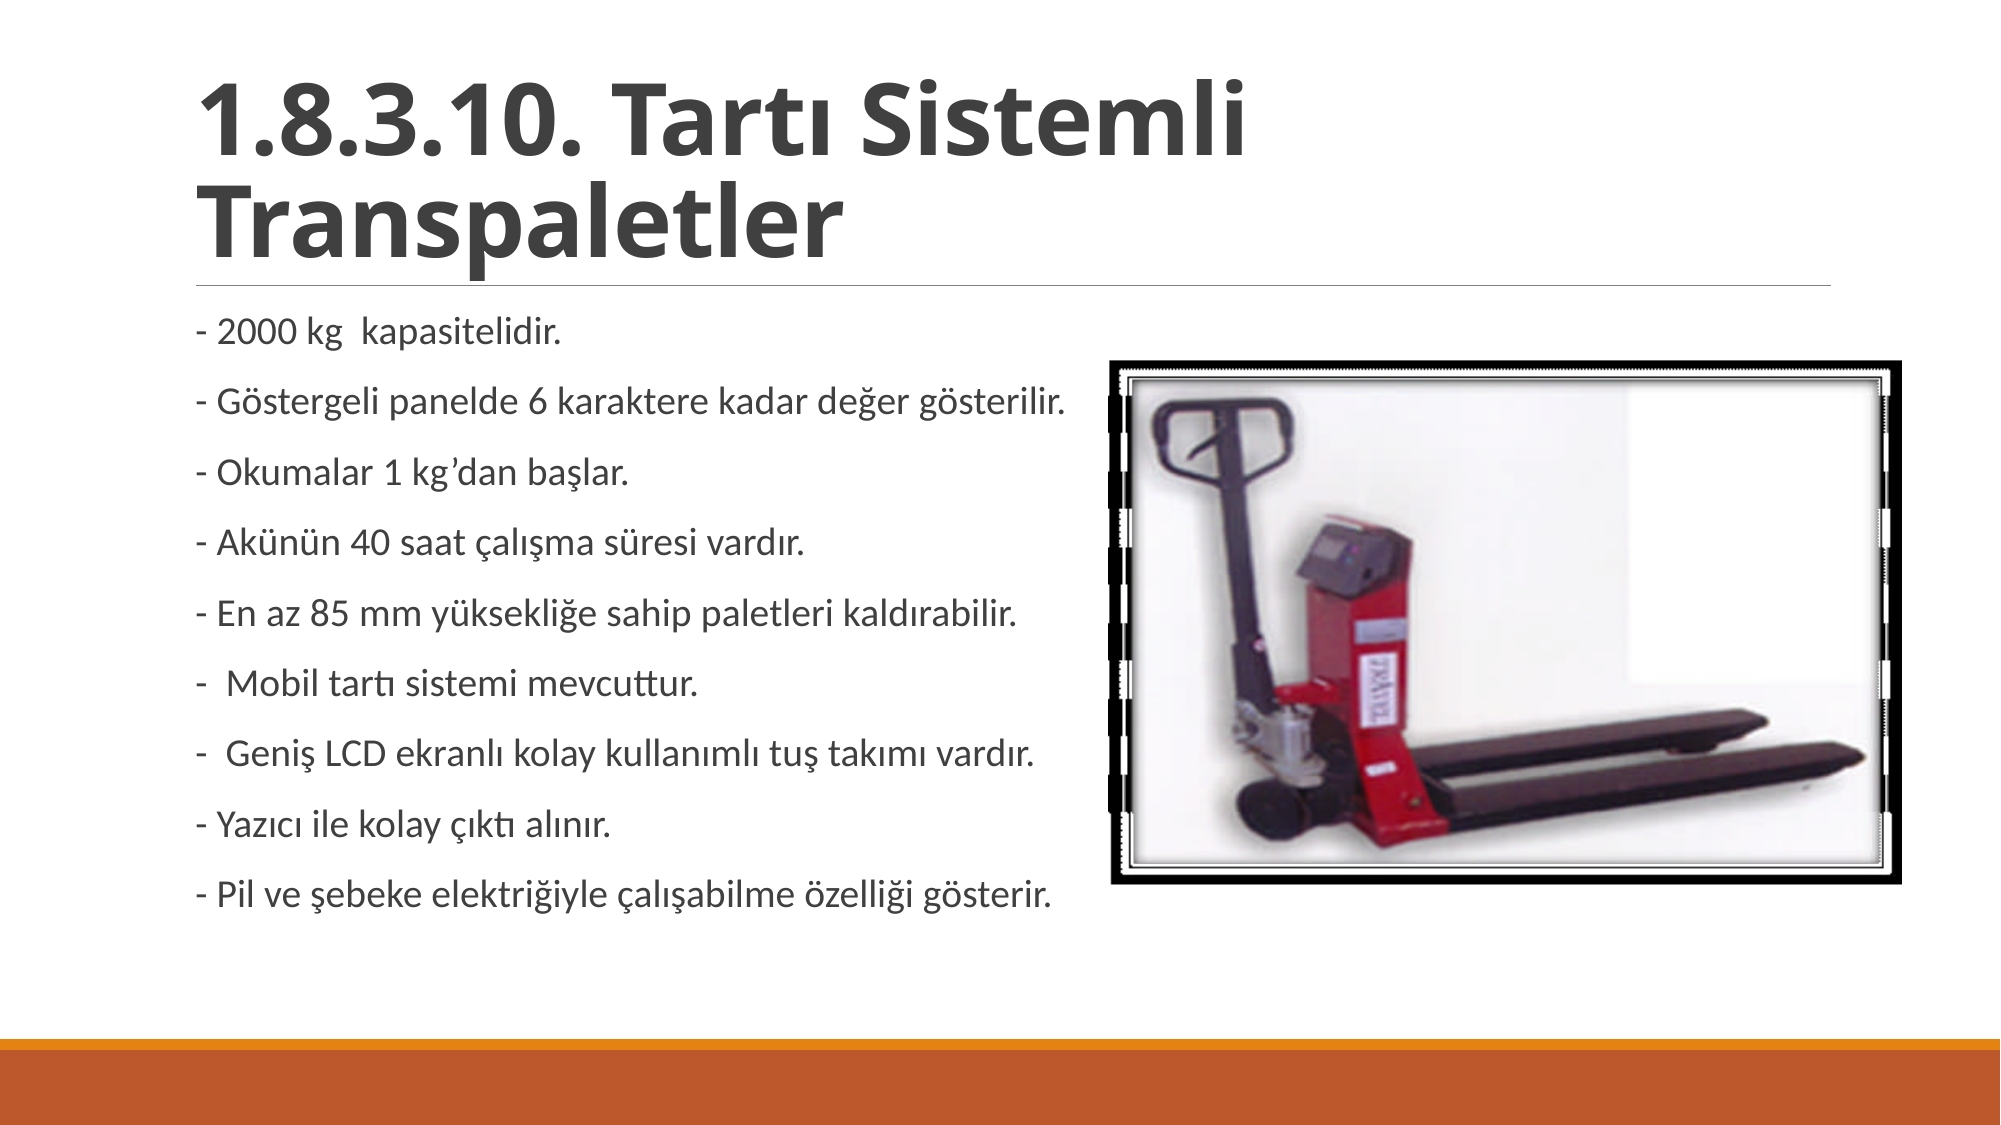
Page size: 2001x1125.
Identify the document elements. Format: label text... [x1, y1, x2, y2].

title 1.8.3.10. Tartı Sistemli Transpaletler [180, 47, 1830, 285]
picture [1107, 359, 1903, 888]
list - 2000 kg kapasitelidir. - Göstergeli panelde 6 karaktere kadar değer gösterilir. - Okumalar 1 kg’dan başlar. - Akünün 40 saat çalışma süresi vardır. - En az 85 mm yüksekliğe sahip paletleri kaldırabilir. - Mobil tartı sistemi mevcuttur. - Geniş LCD ekranlı kolay kullanımlı tuş takımı vardır. - Yazıcı ile kolay çıktı alınır. - Pil ve şebeke elektriğiyle çalışabilme özelliği gösterir. [180, 302, 1072, 1021]
